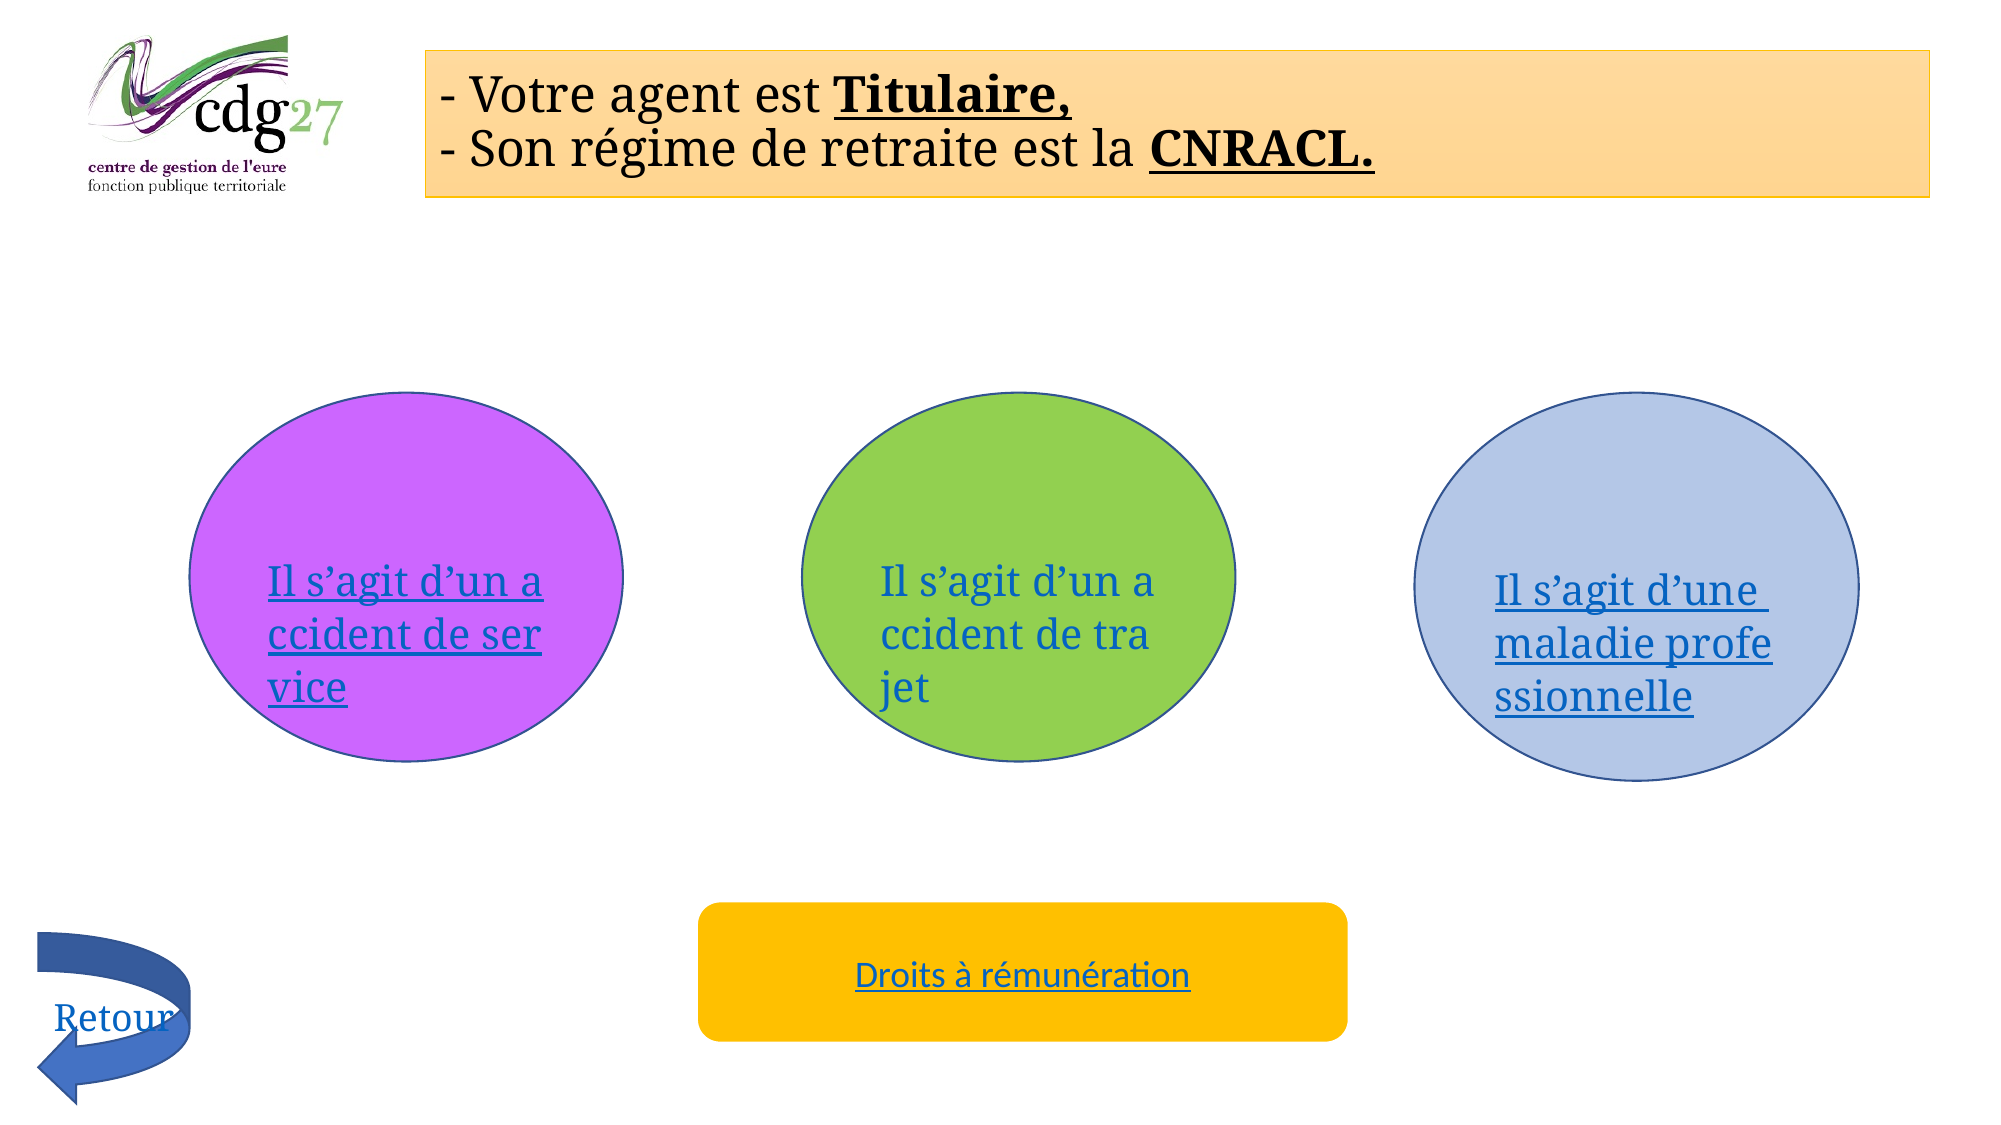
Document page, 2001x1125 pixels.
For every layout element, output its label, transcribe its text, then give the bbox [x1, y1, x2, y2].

picture [87, 35, 1423, 736]
title - Votre agent est Titulaire, - Son régime de retraite est la CNRACL. [1423, 50, 1930, 198]
text_box Il s’agit d’un accident de trajet [906, 736, 1132, 763]
text_box Il s’agit d’une maladie professionnelle [1423, 391, 1860, 782]
text_box Il s’agit d’un accident de service [293, 736, 519, 763]
text_box Retour [36, 932, 191, 1106]
text_box Droits à rémunération [694, 899, 1351, 1045]
